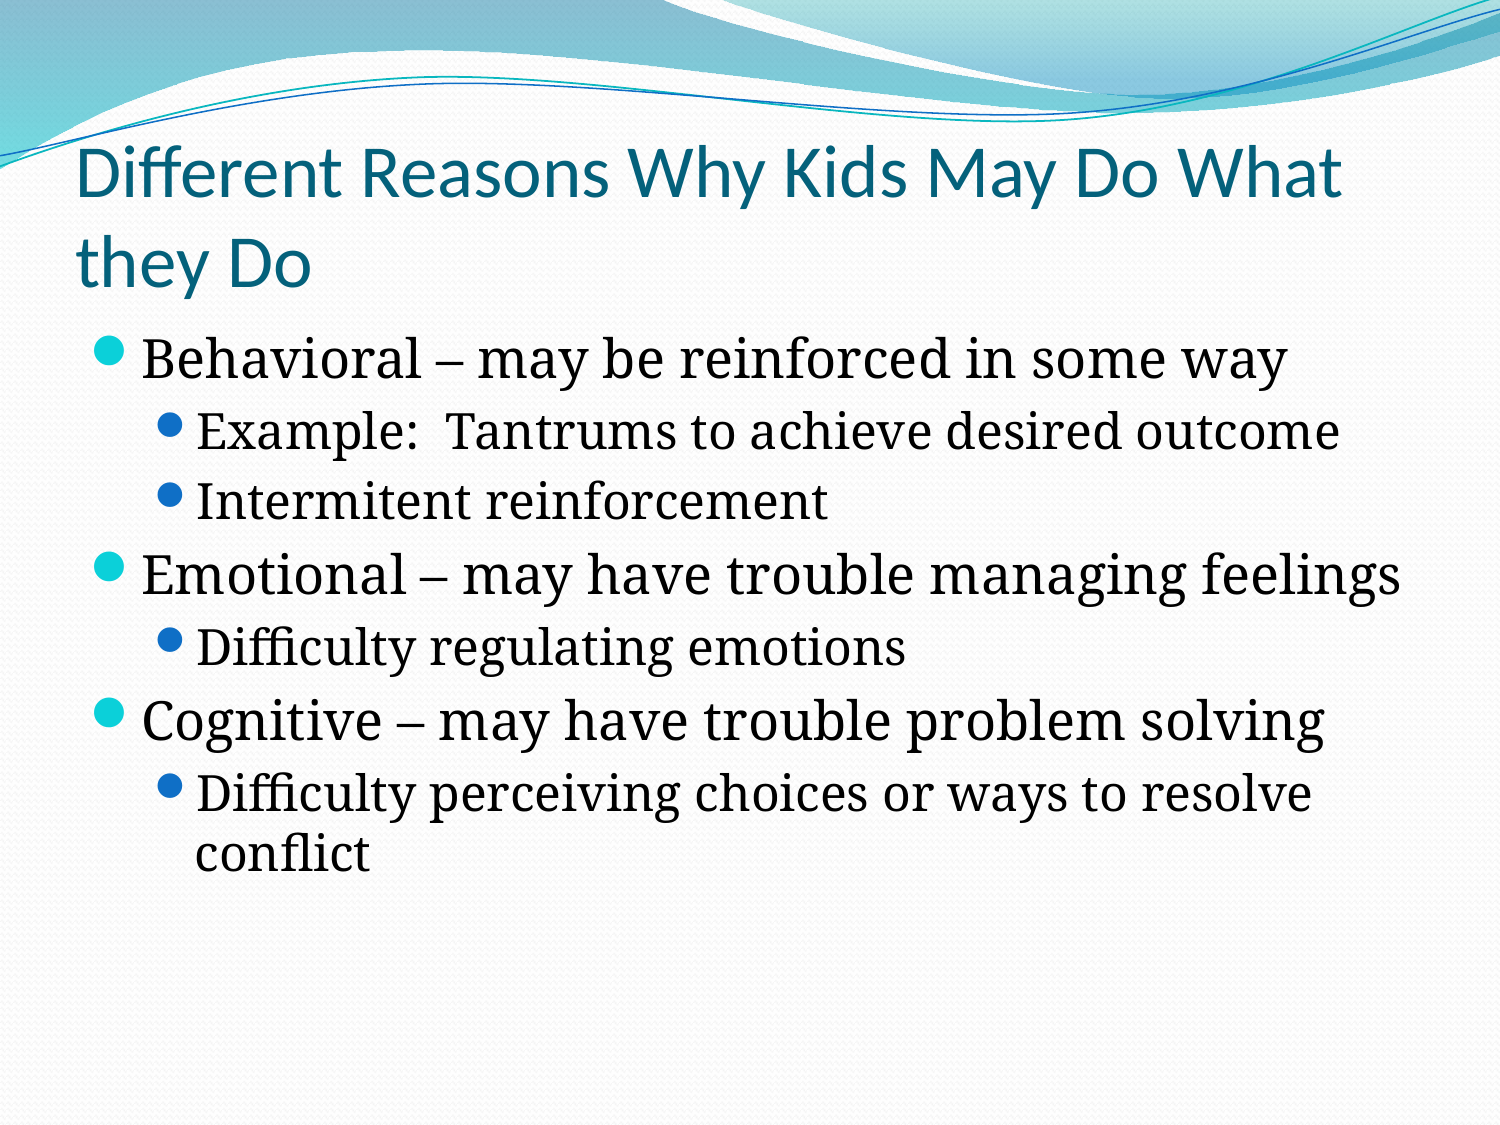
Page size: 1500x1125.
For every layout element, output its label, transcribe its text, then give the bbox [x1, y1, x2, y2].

title Different Reasons Why Kids May Do What they Do [75, 115, 1425, 303]
list Behavioral – may be reinforced in some way Example: Tantrums to achieve desired outcome Intermitent reinforcement Emotional – may have trouble managing feelings Difficulty regulating emotions Cognitive – may have trouble problem solving Difficulty perceiving choices or ways to resolve conflict [75, 317, 1425, 1038]
